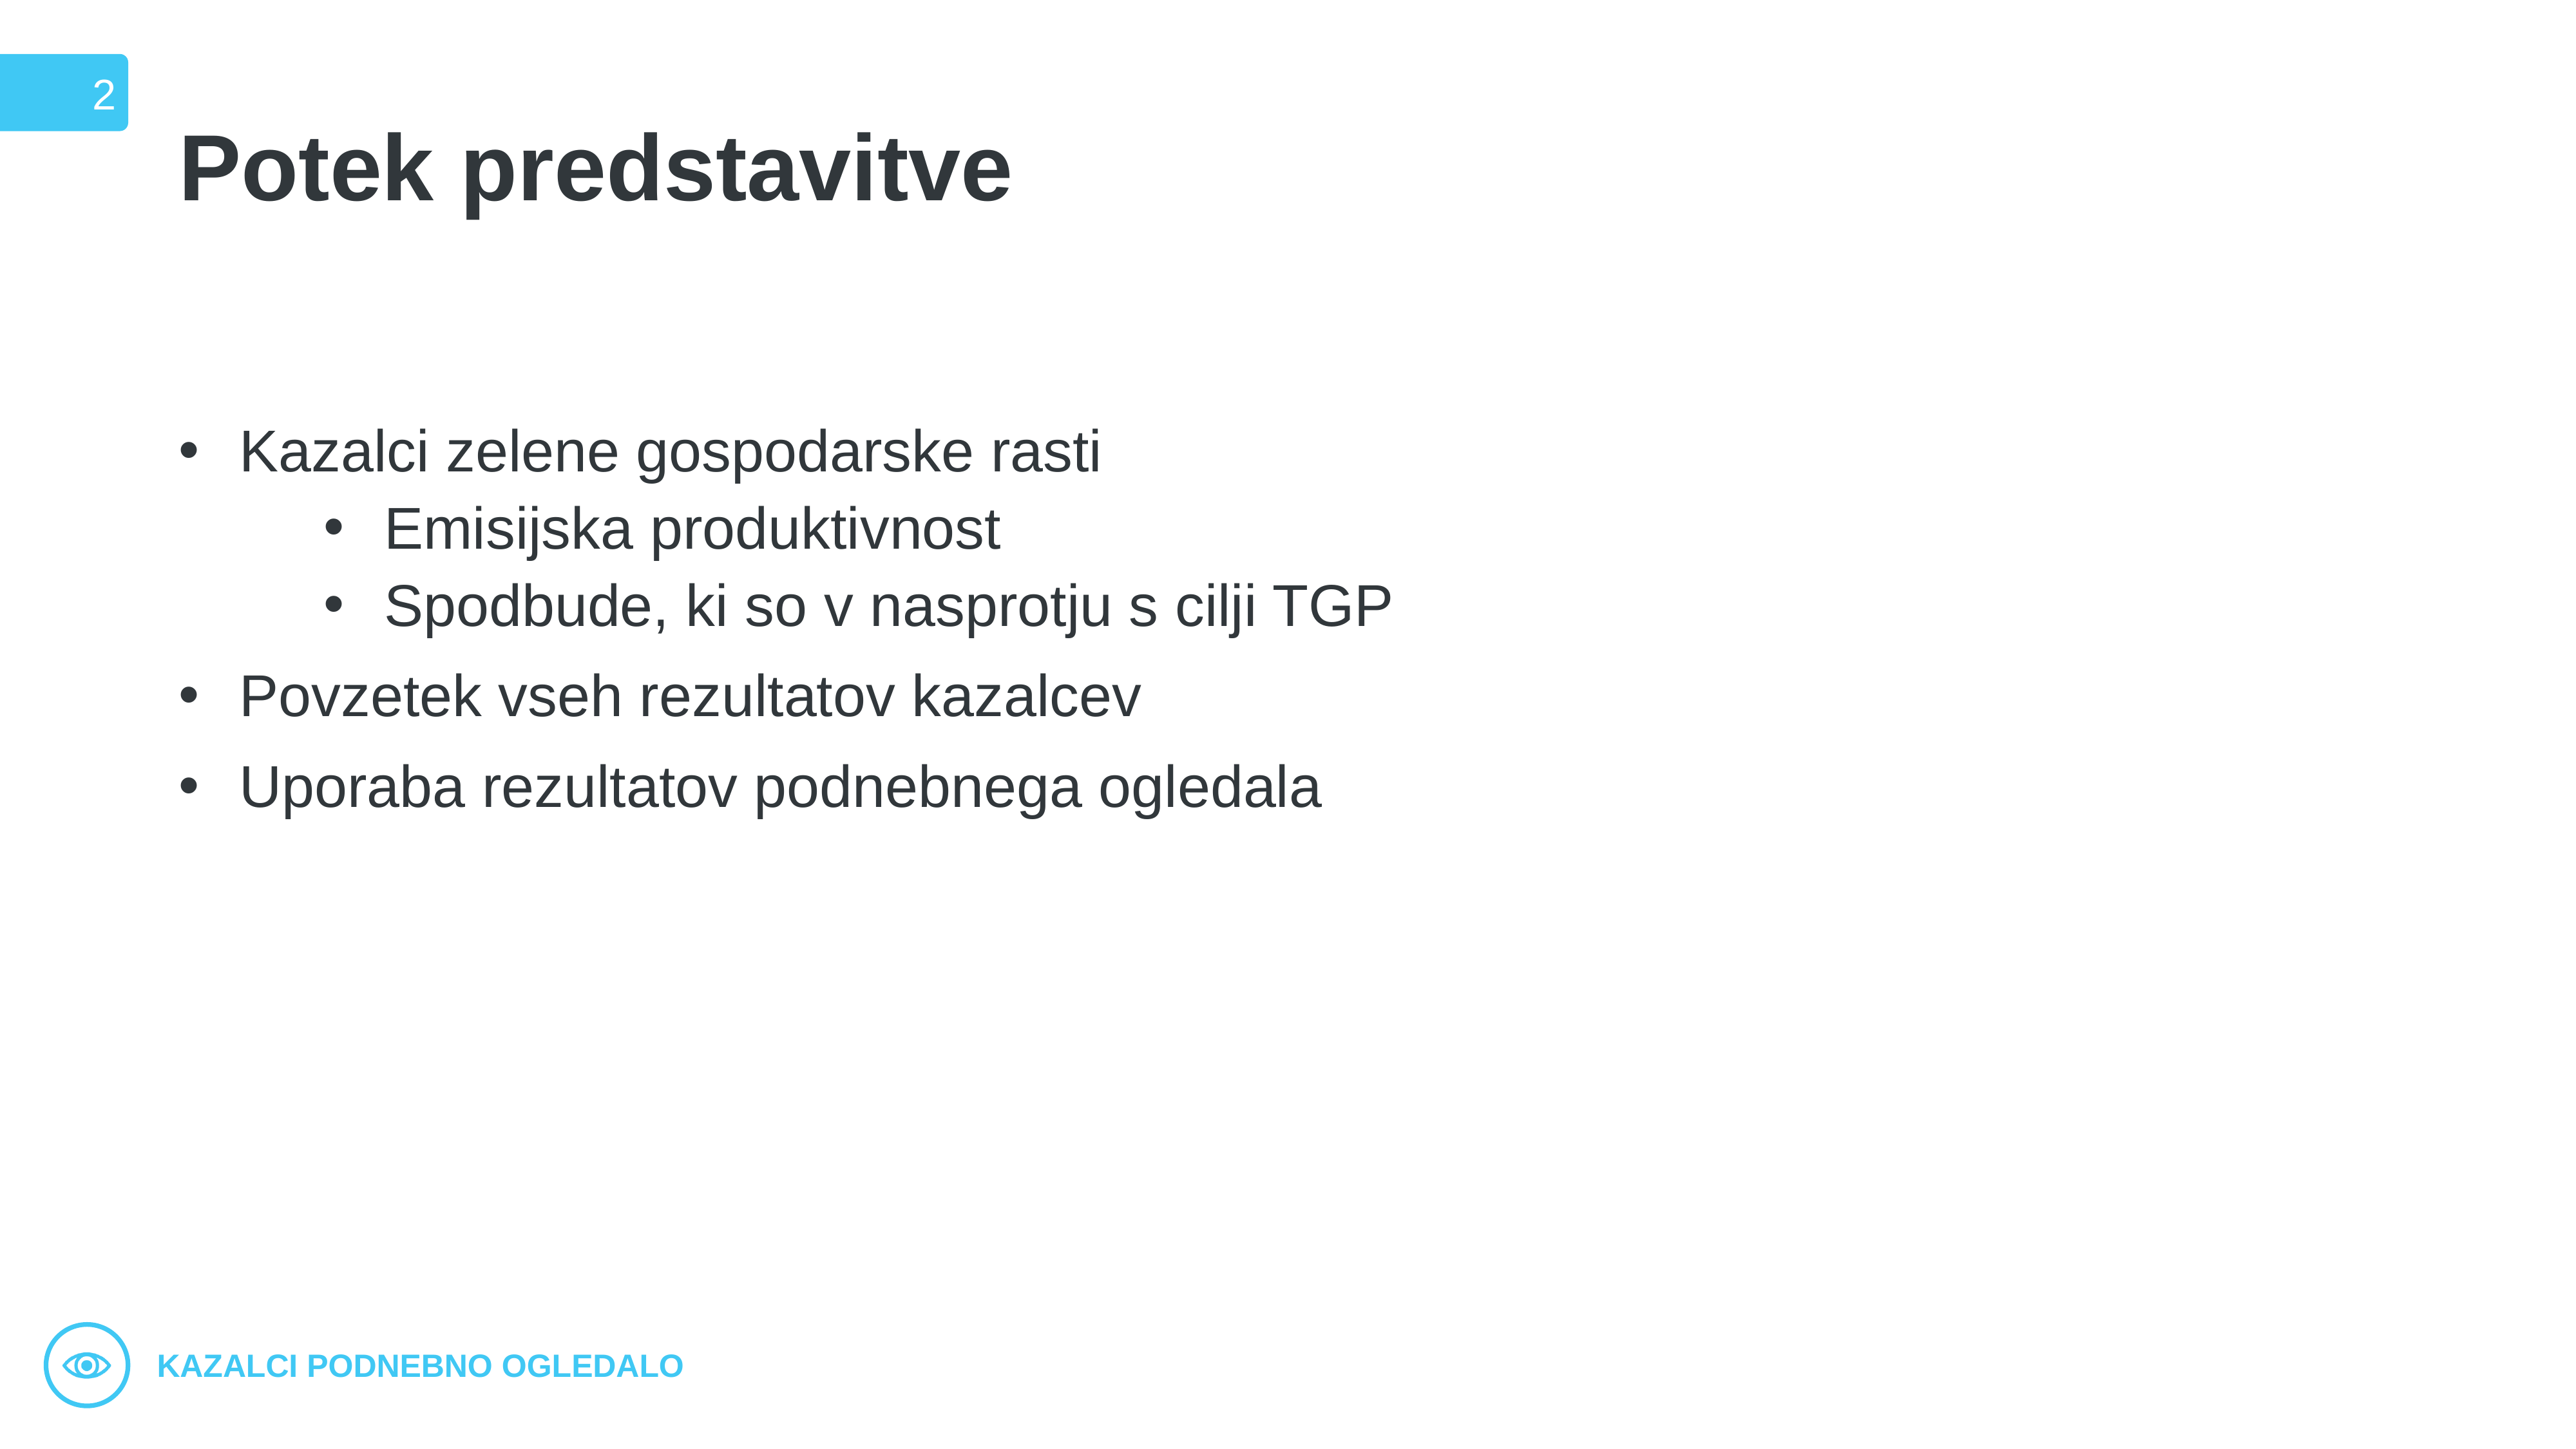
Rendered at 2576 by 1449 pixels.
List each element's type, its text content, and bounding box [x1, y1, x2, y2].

slide_number 2 [0, 53, 129, 131]
title Potek predstavitve [169, 114, 2391, 395]
list Kazalci zelene gospodarske rasti Emisijska produktivnost Spodbude, ki so v nasprotju s cilji TGP Povzetek vseh rezultatov kazalcev Uporaba rezultatov podnebnega ogledala [169, 416, 2391, 1305]
picture [49, 1327, 126, 1403]
